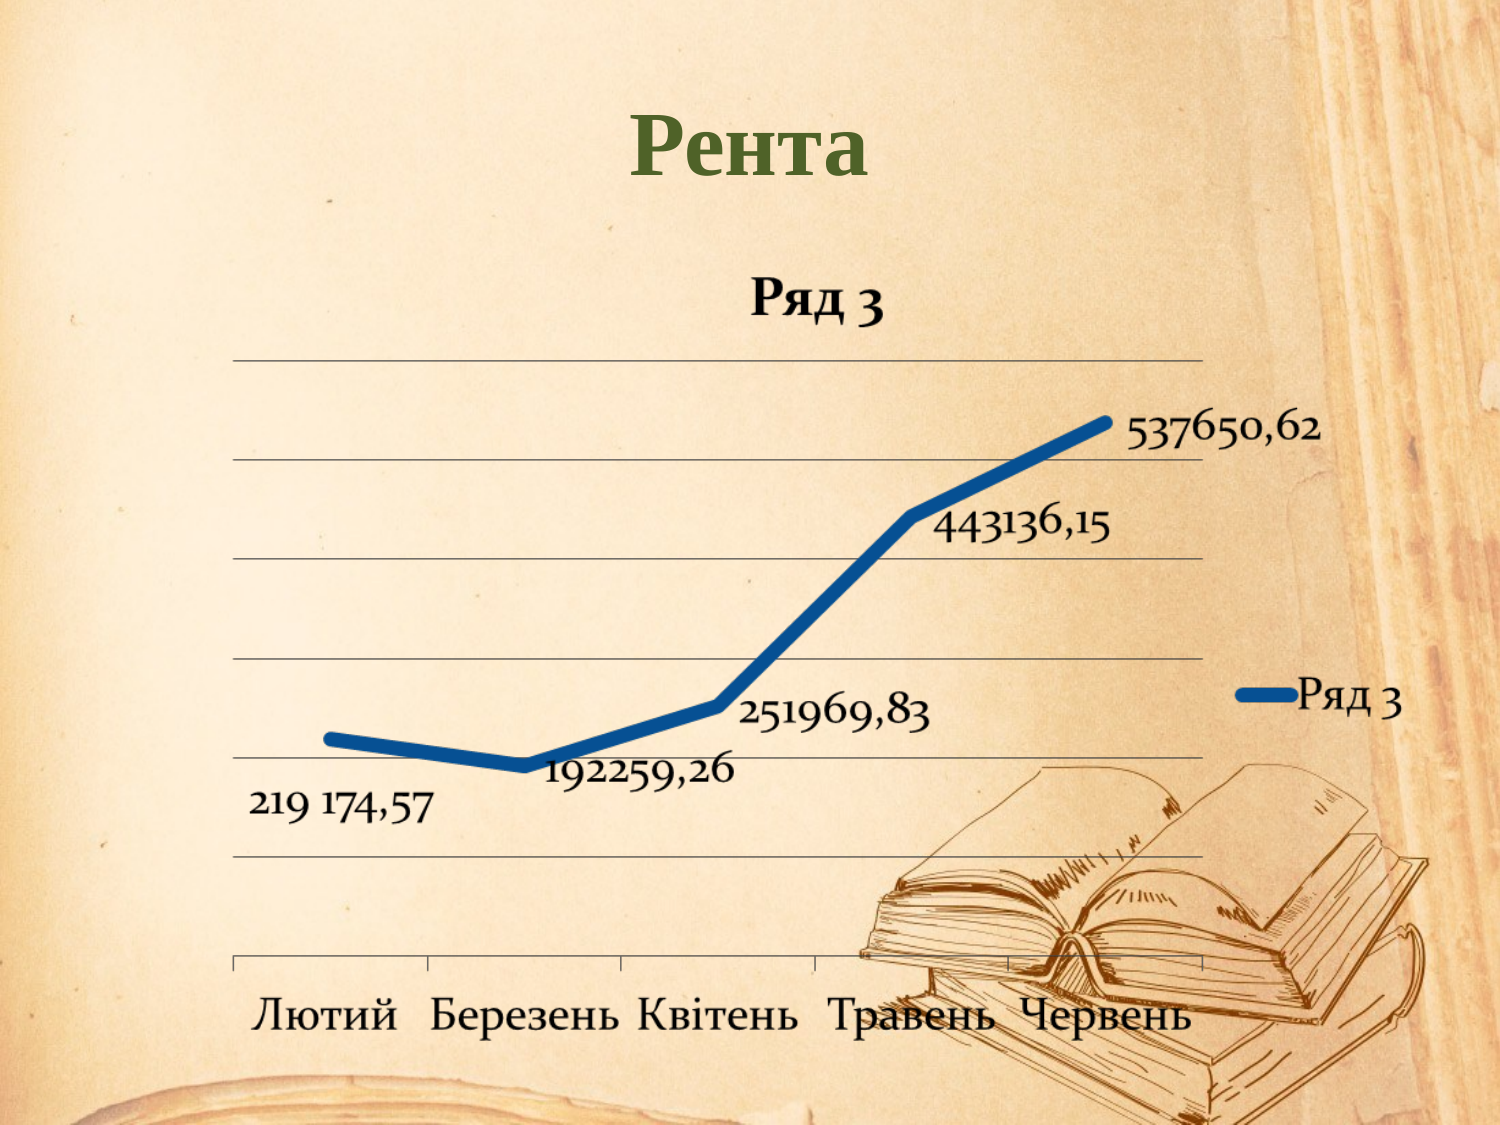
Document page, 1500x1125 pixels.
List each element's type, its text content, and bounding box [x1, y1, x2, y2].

title Рента [75, 45, 1425, 233]
picture [0, 0, 1500, 1125]
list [206, 243, 1428, 1058]
